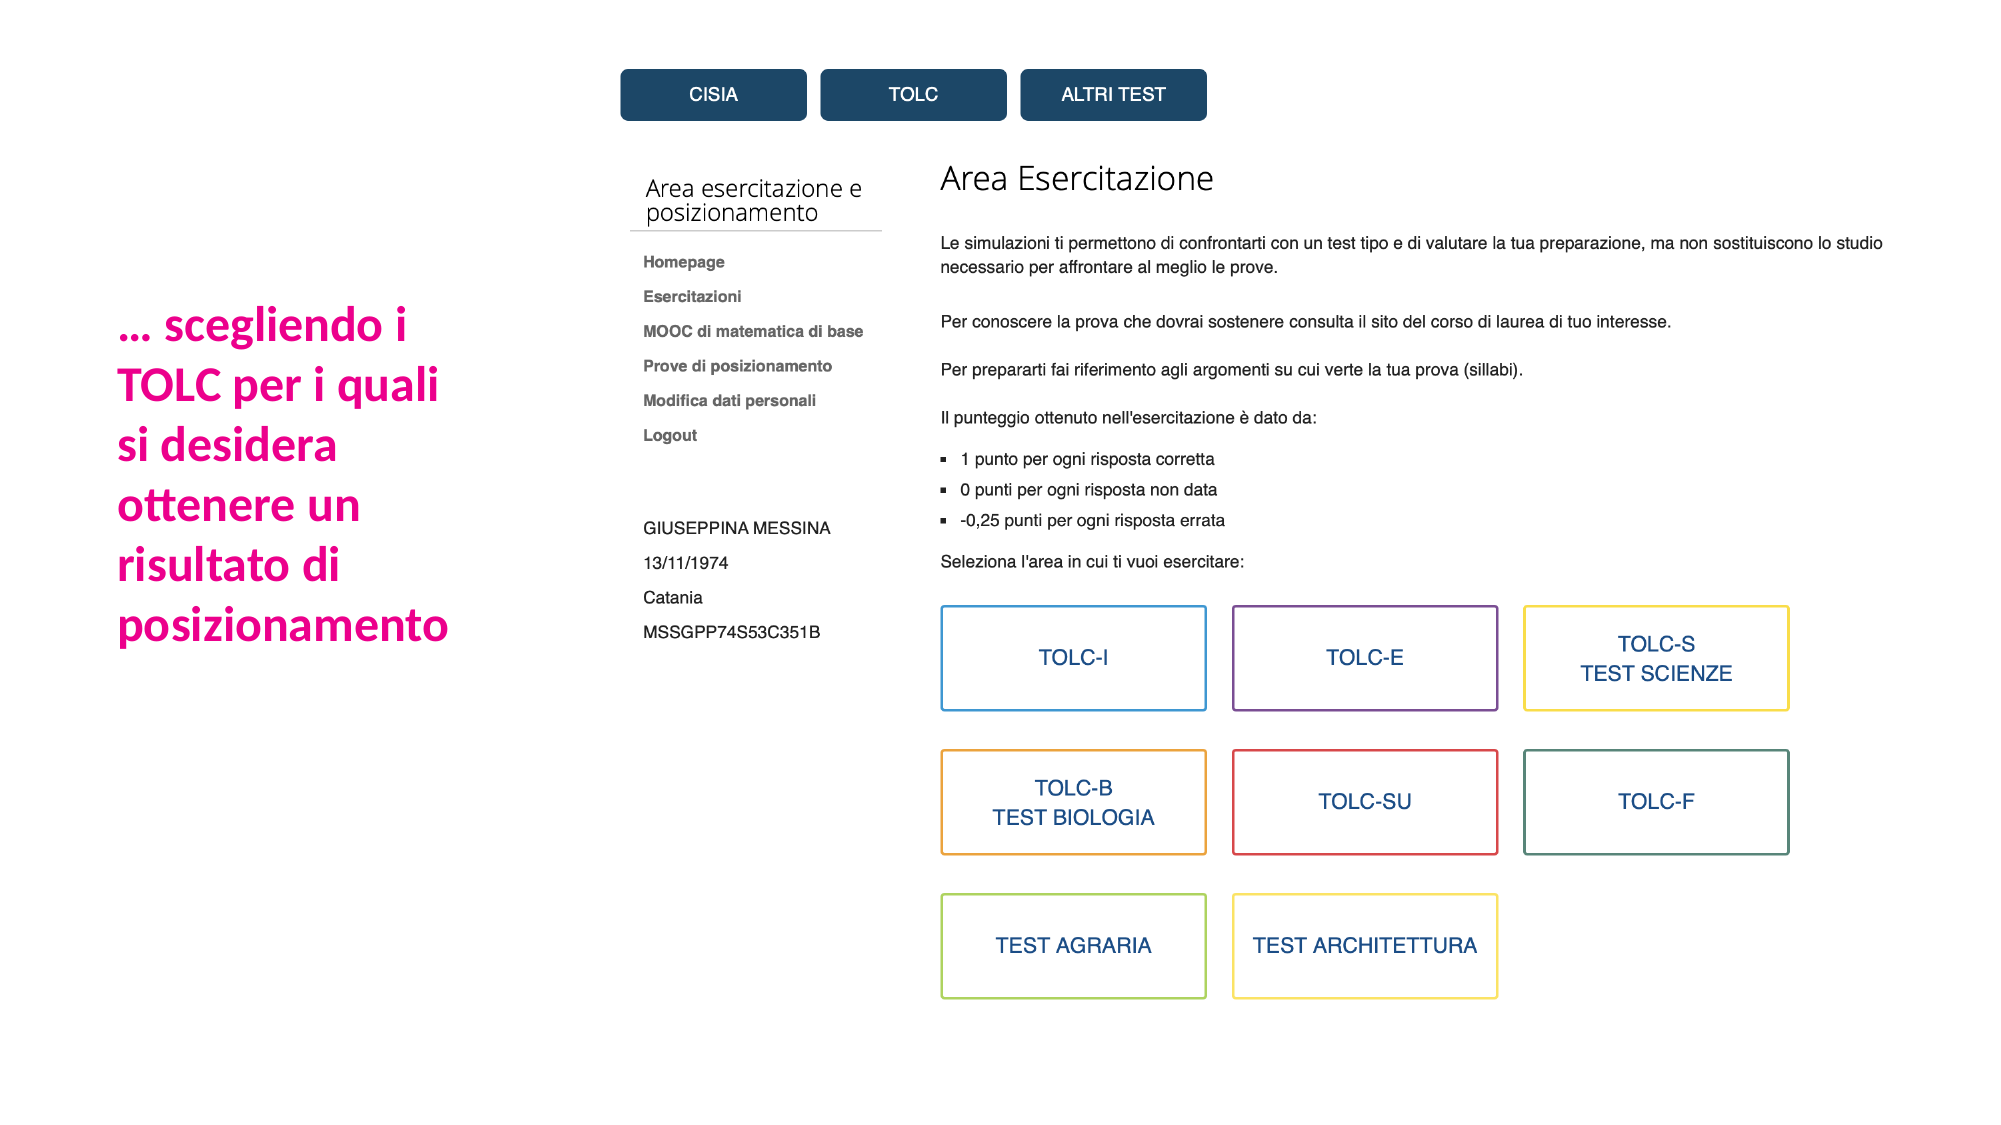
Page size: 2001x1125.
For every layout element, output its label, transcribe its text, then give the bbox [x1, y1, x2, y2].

text_box … scegliendo i TOLC per i quali si desidera ottenere un risultato di posizionamento [102, 284, 500, 659]
picture [581, 62, 1909, 1032]
